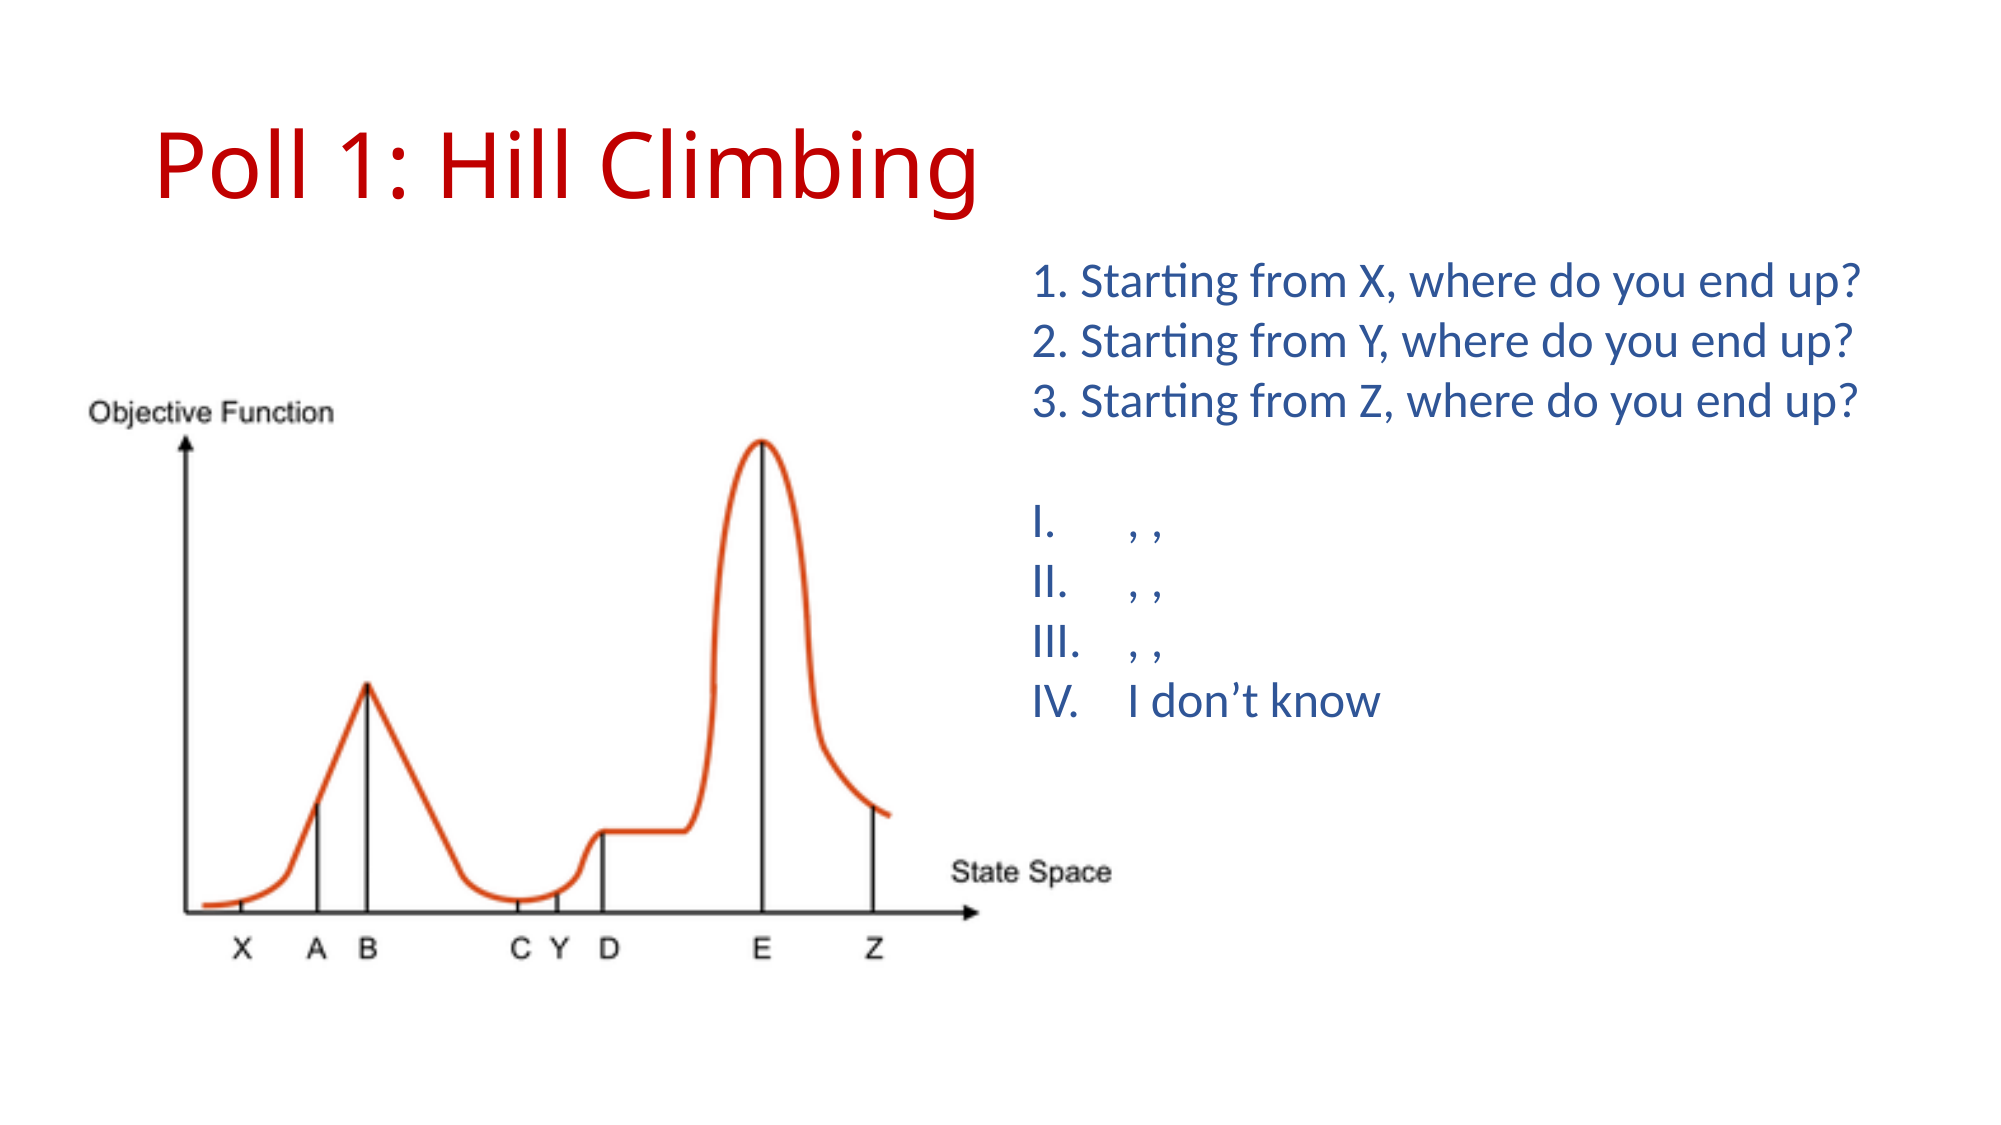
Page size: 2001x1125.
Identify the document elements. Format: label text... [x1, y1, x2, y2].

title Poll 1: Hill Climbing [137, 59, 1863, 278]
picture [57, 346, 1145, 995]
